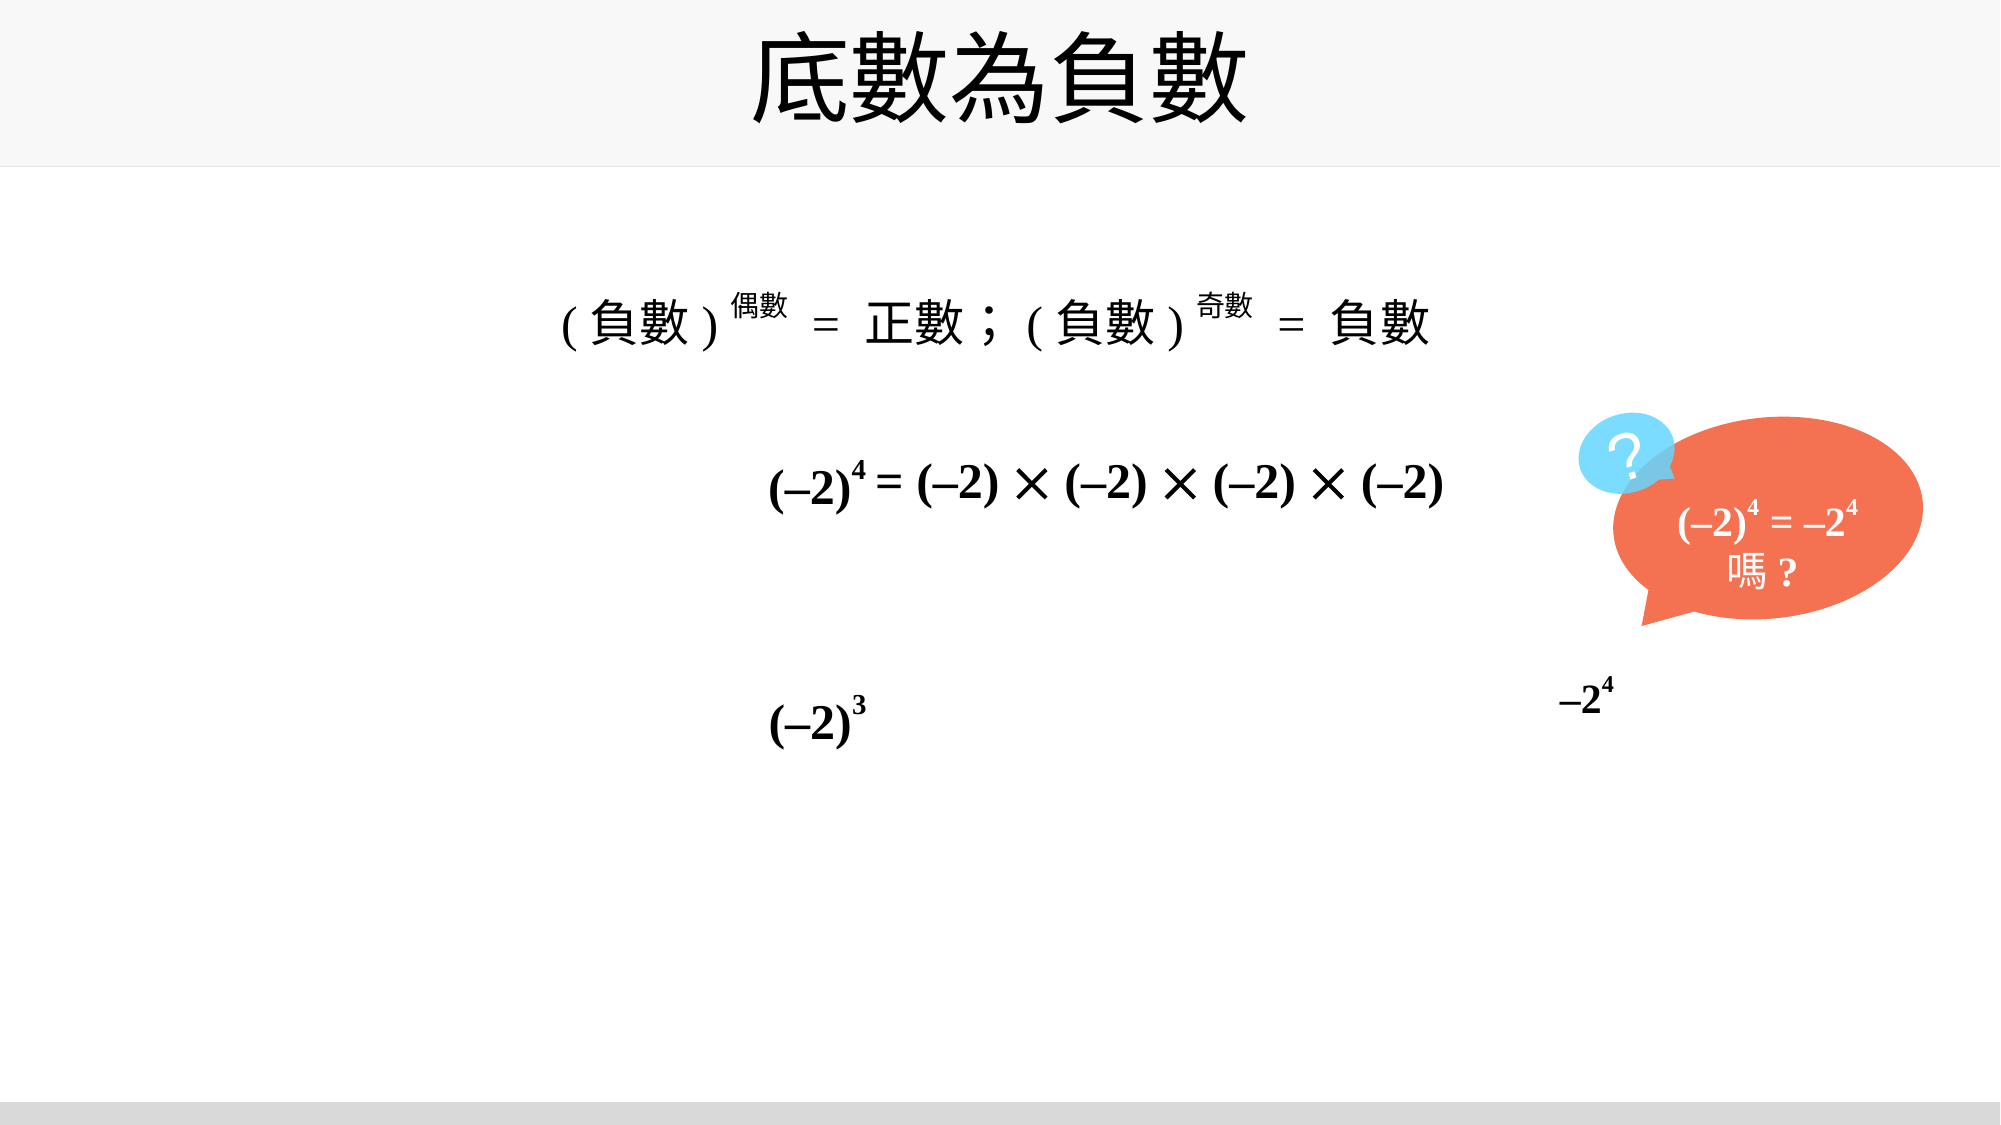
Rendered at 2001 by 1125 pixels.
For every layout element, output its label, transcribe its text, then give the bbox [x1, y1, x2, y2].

title 底數為負數 [0, 0, 2000, 167]
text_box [1577, 413, 1924, 619]
text_box (–2)4 [514, 410, 1158, 522]
text_box (–2)3 [514, 645, 1158, 757]
text_box (負數)偶數 = 正數；(負數)奇數 = 負數 [553, 224, 1449, 402]
text_box –24 [1281, 634, 1925, 730]
text_box = (–2)  (–2)  (–2)  (–2) [844, 410, 1488, 516]
